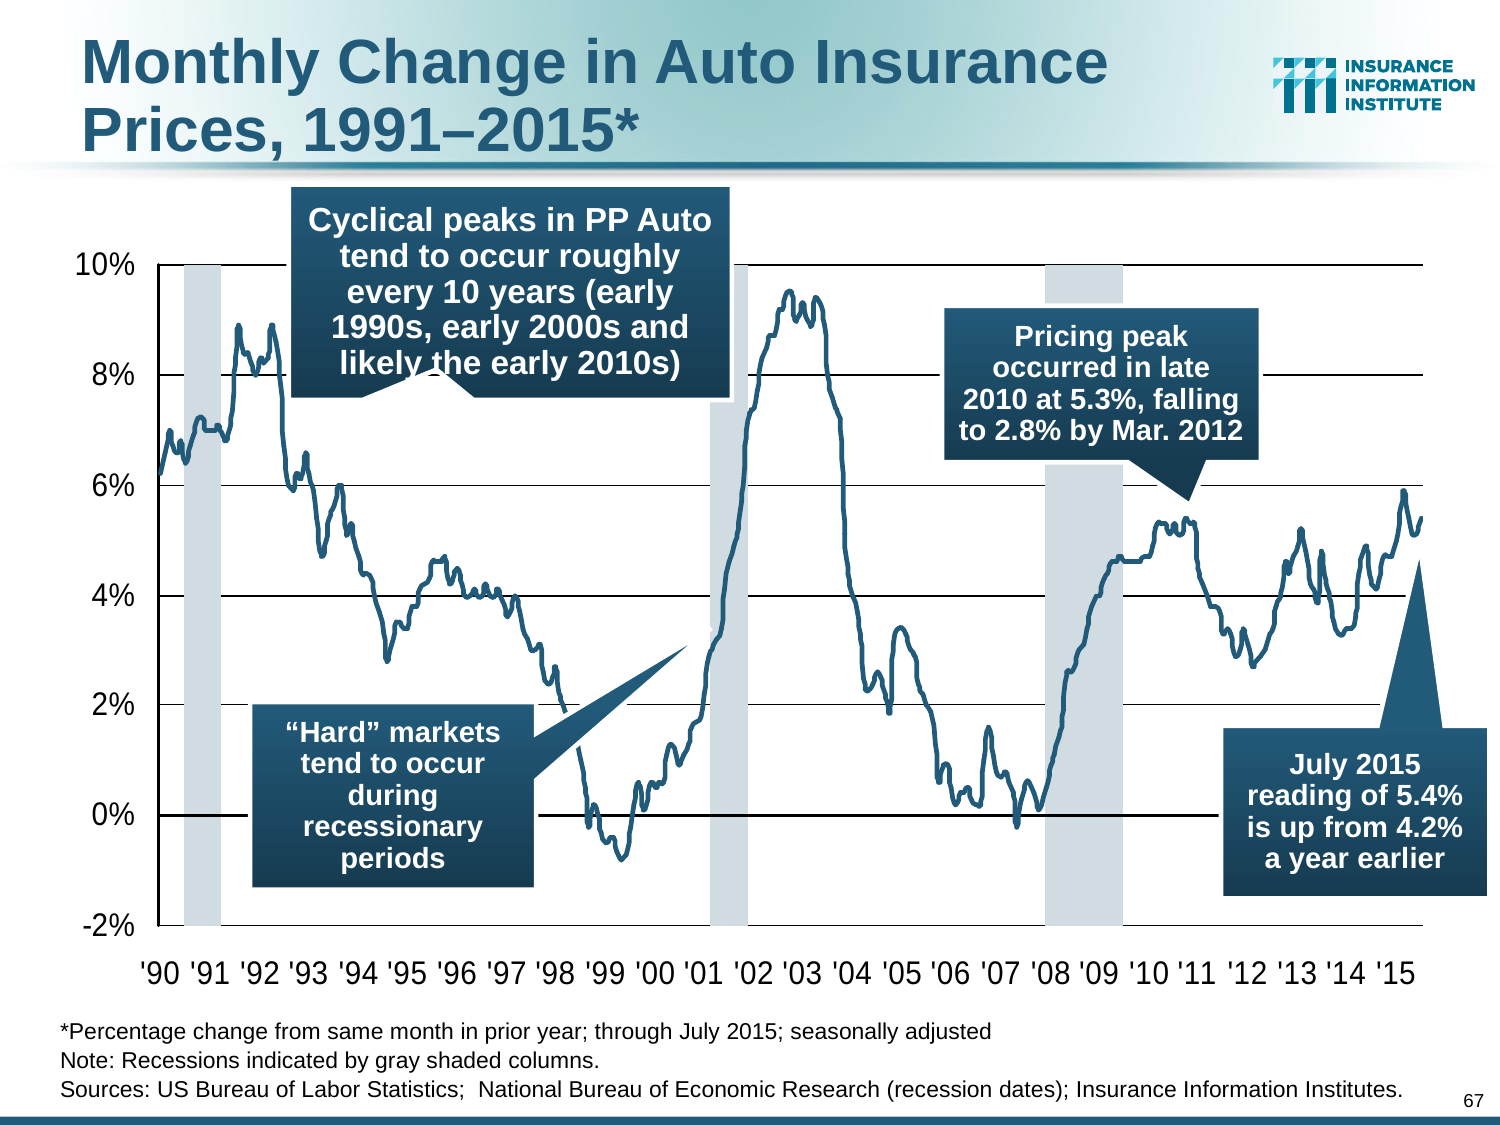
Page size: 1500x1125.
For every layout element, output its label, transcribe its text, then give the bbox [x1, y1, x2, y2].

title Monthly Change in Auto Insurance Prices, 1991–2015* [73, 26, 1289, 168]
text_box 67 [1432, 1091, 1485, 1111]
text_box July 2015 reading of 5.4% is up from 4.2% a year earlier [1435, 655, 1490, 899]
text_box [61, 225, 1431, 1019]
text_box *Percentage change from same month in prior year; through July 2015; seasonally adjusted Note: Recessions indicated by gray shaded columns. Sources: US Bureau of Labor Statistics; National Bureau of Economic Research (recession dates); Insurance Information Institutes. [0, 1021, 1432, 1125]
text_box Cyclical peaks in PP Auto tend to occur roughly every 10 years (early 1990s, early 2000s and likely the early 2010s) [288, 184, 732, 223]
picture [0, 0, 1500, 189]
